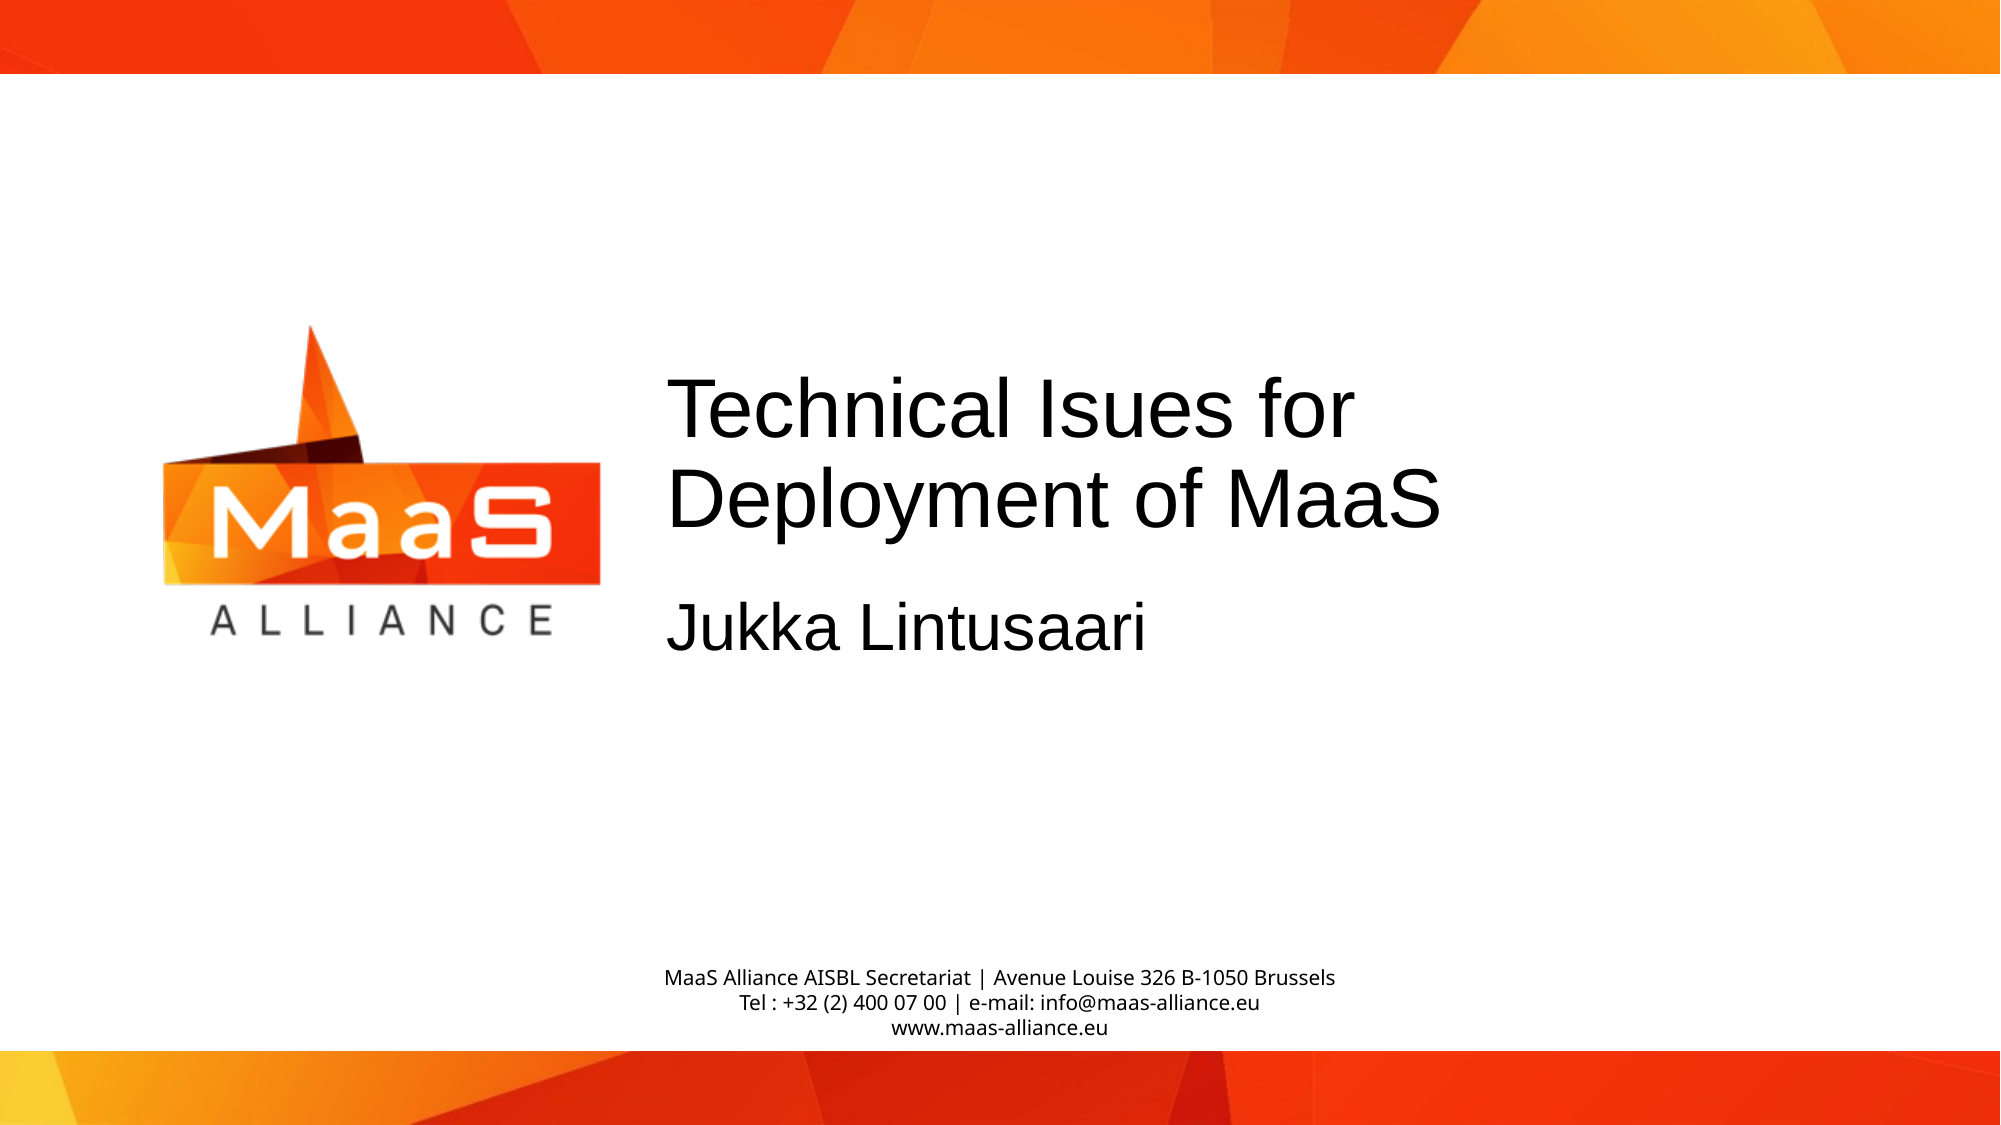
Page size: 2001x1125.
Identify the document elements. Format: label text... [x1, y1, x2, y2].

text_box Jukka Lintusaari [650, 585, 1832, 803]
picture [0, 0, 2000, 74]
picture [148, 319, 613, 648]
picture [0, 1051, 2000, 1125]
text_box Technical Isues for Deployment of MaaS [650, 346, 1832, 565]
